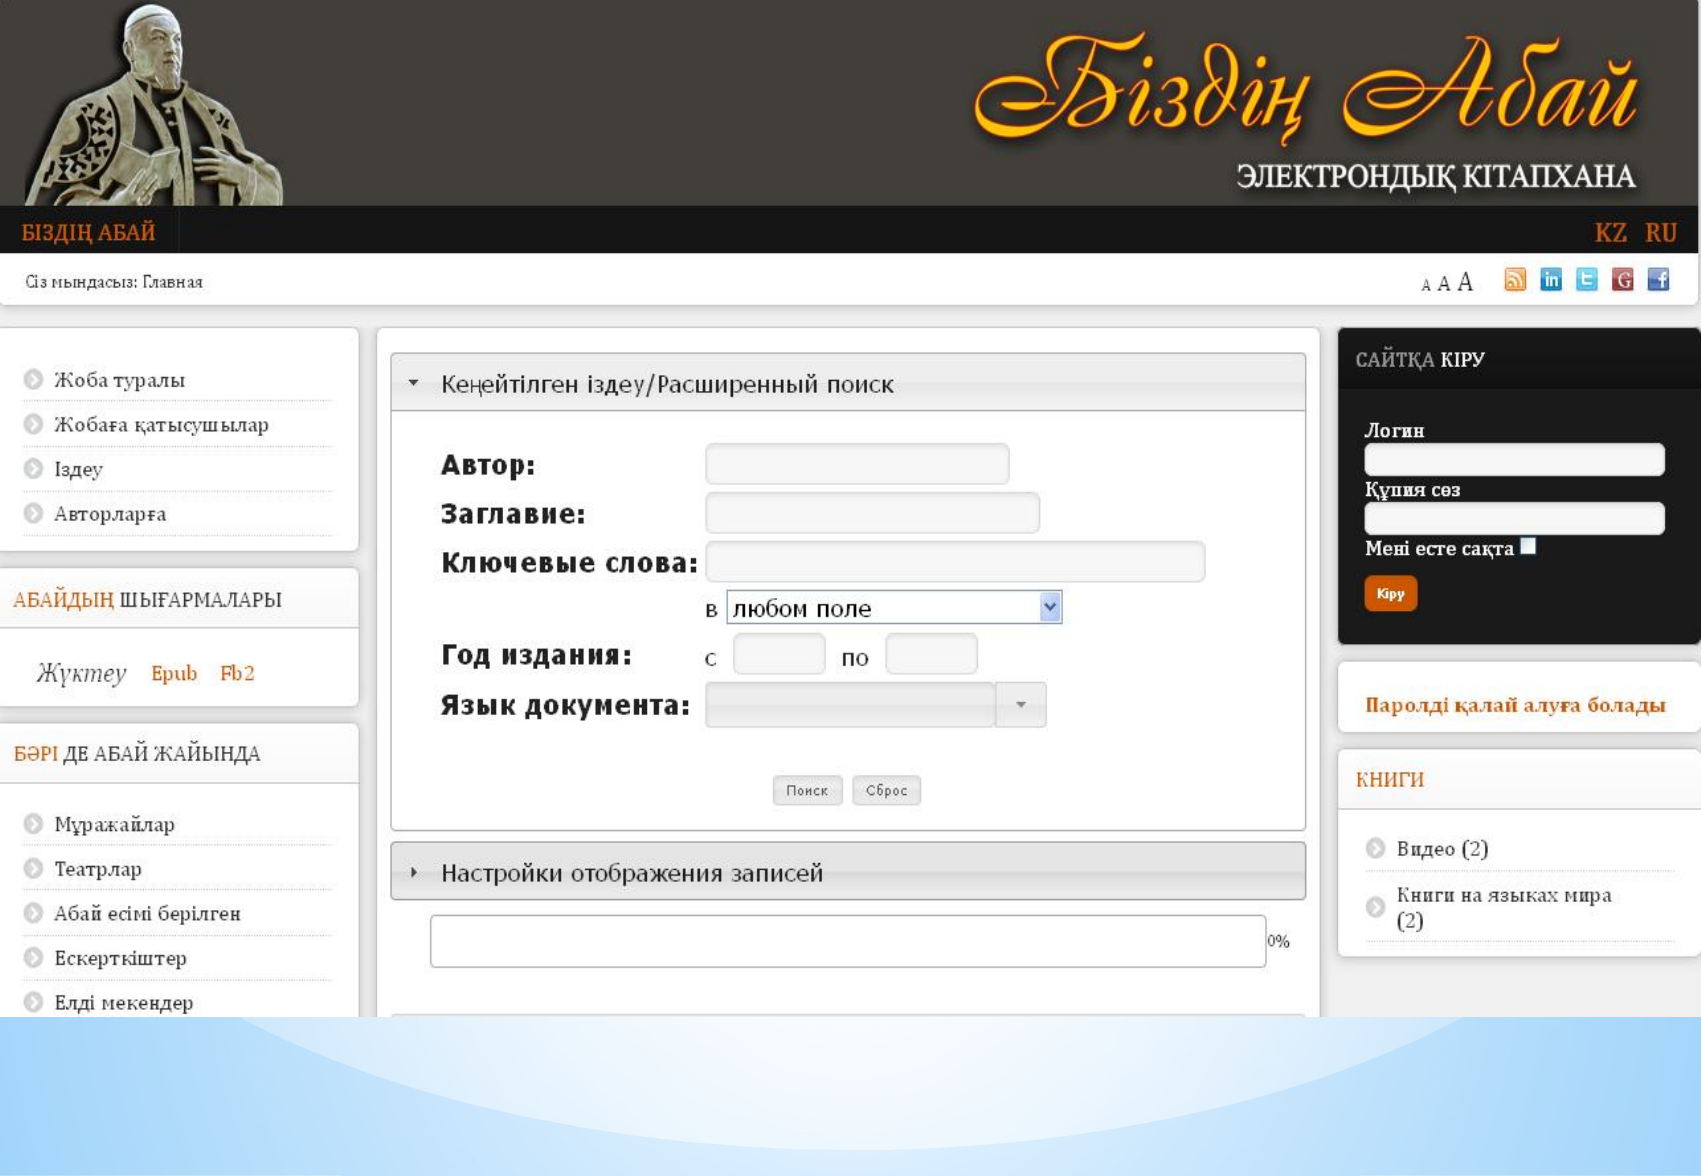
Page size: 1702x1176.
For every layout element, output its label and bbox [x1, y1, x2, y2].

picture [0, 0, 1701, 1018]
